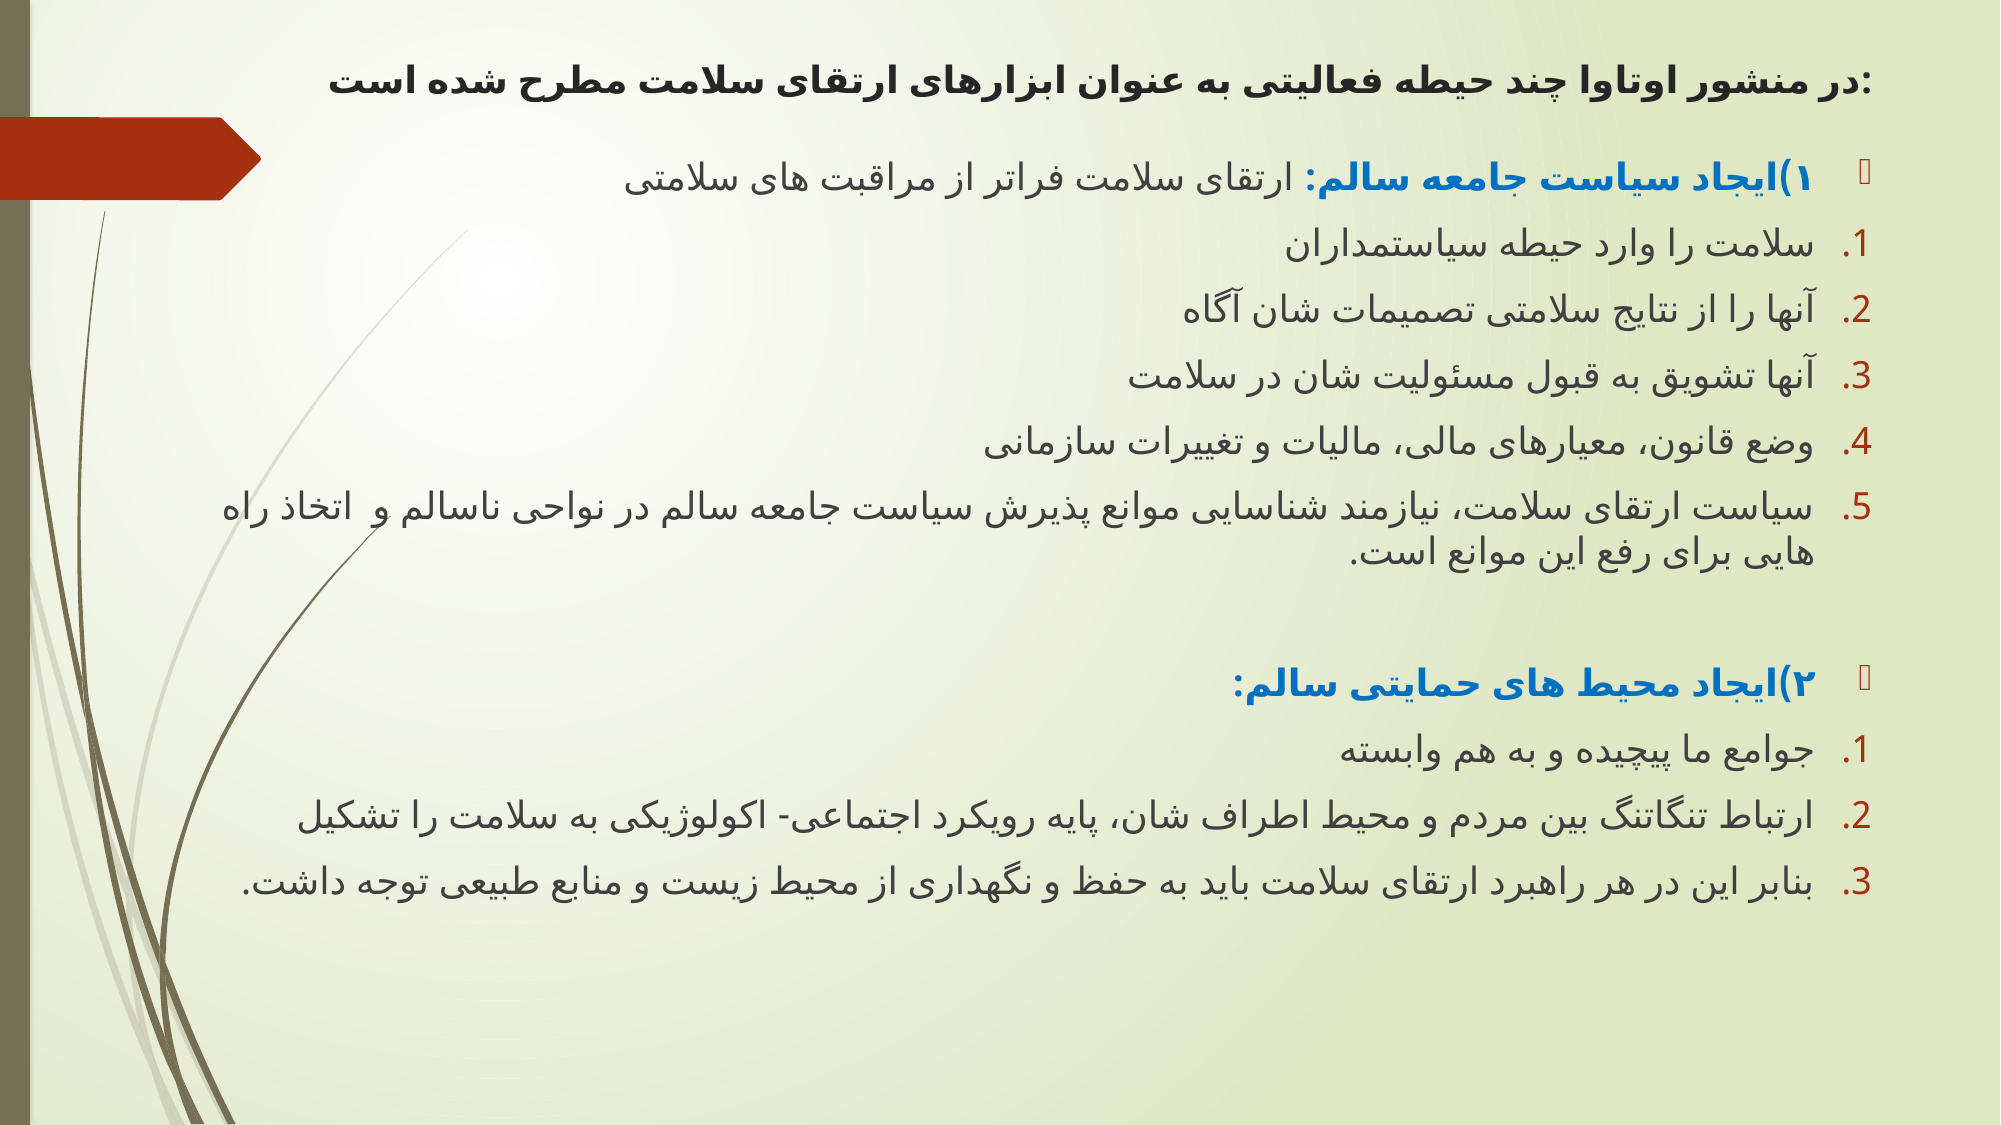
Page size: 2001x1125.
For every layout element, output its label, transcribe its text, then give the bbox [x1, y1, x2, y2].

list ۱)ایجاد سیاست جامعه سالم: ارتقای سلامت فراتر از مراقبت های سلامتی سلامت را وارد حیطه سیاستمداران آنها را از نتایج سلامتی تصمیمات شان آگاه آنها تشویق به قبول مسئولیت شان در سلامت وضع قانون، معیارهای مالی، مالیات و تغییرات سازمانی سیاست ارتقای سلامت، نیازمند شناسایی موانع پذیرش سیاست‌ جامعه سالم در نواحی ناسالم و اتخاذ راه هایی برای رفع این موانع است. ۲)ایجاد محیط‌ های حمایتی سالم: جوامع ما پیچیده و به هم وابسته ارتباط تنگاتنگ بین مردم و محیط اطراف شان، پایه رویکرد اجتماعی- اکولوژیکی به سلامت را تشکیل بنابر این در هر راهبرد ارتقای سلامت باید به حفظ و نگهداری از محیط زیست و منابع طبیعی توجه داشت. [122, 145, 1888, 1061]
title در منشور اوتاوا چند حیطه فعالیتی به عنوان ابزارهای ارتقای سلامت مطرح شده است: [139, 48, 1888, 117]
